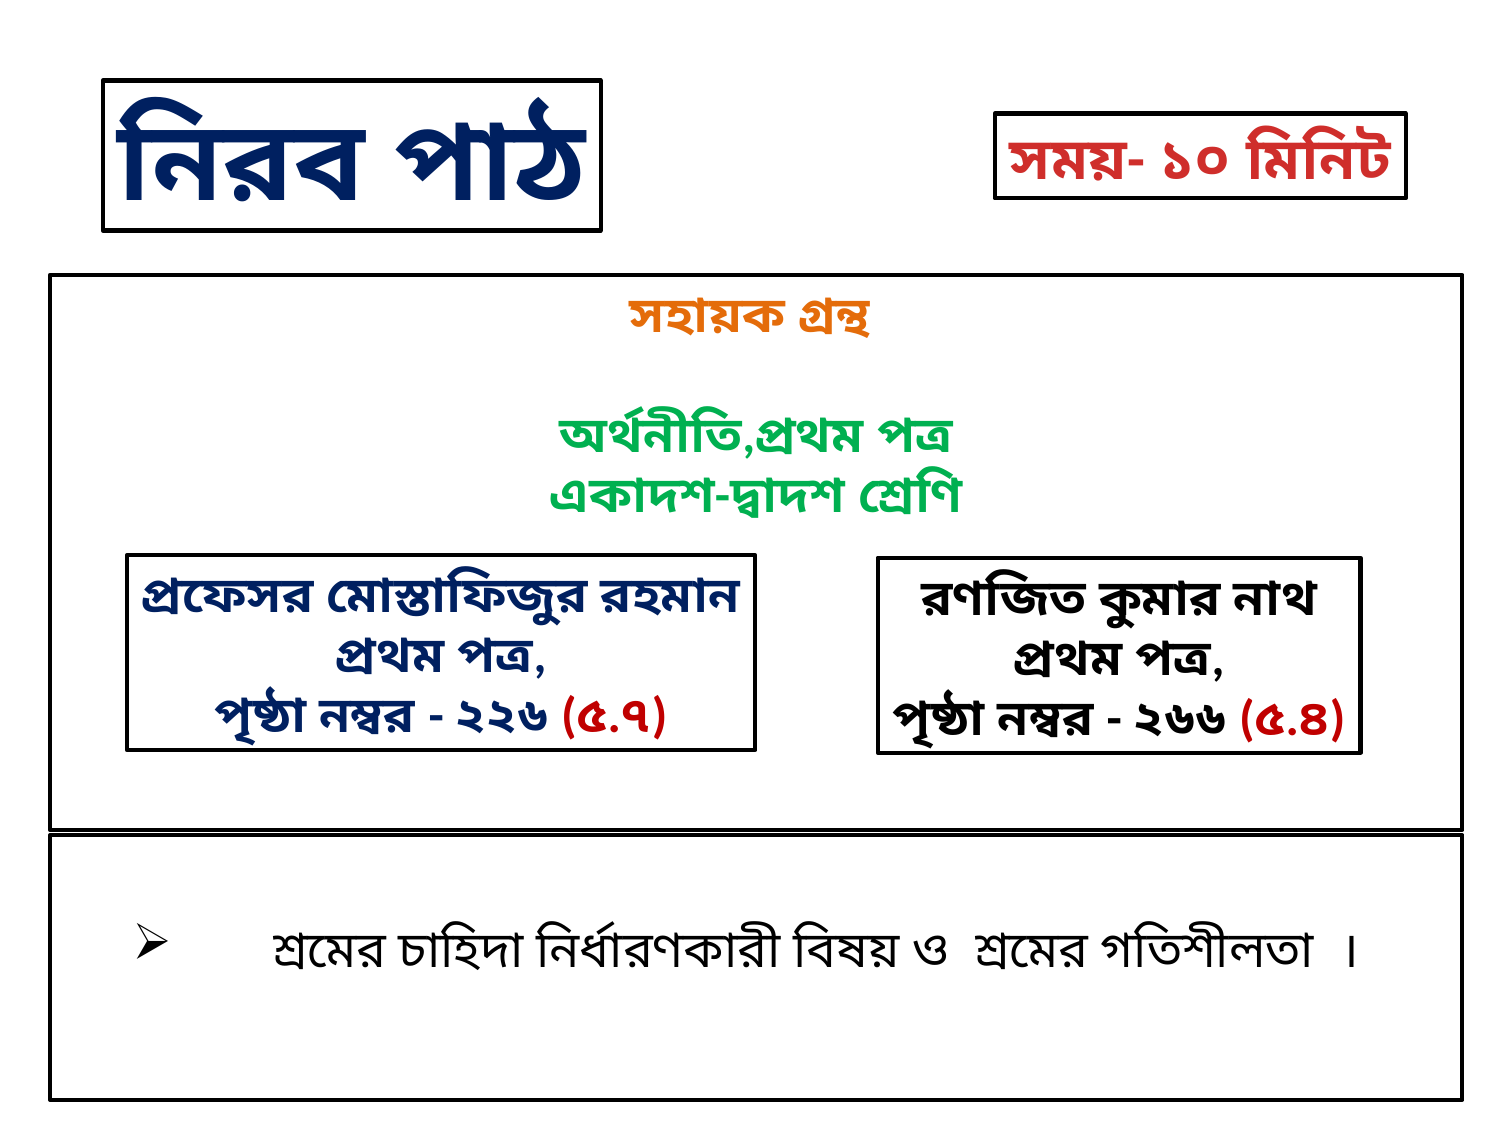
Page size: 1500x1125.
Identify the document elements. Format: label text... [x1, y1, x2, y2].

text_box প্রফেসর মোস্তাফিজুর রহমান প্রথম পত্র, পৃষ্ঠা নম্বর - ২২৬ (৫.৭) [125, 553, 757, 752]
text_box শ্রমের চাহিদা নির্ধারণকারী বিষয় ও শ্রমের গতিশীলতা । [48, 833, 1464, 1102]
text_box সহায়ক গ্রন্থ অর্থনীতি,প্রথম পত্র একাদশ-দ্বাদশ শ্রেণি [48, 273, 1464, 832]
text_box রণজিত কুমার নাথ প্রথম পত্র, পৃষ্ঠা নম্বর - ২৬৬ (৫.৪) [876, 556, 1363, 755]
text_box নিরব পাঠ [101, 78, 603, 233]
text_box সময়- ১০ মিনিট [993, 111, 1408, 200]
